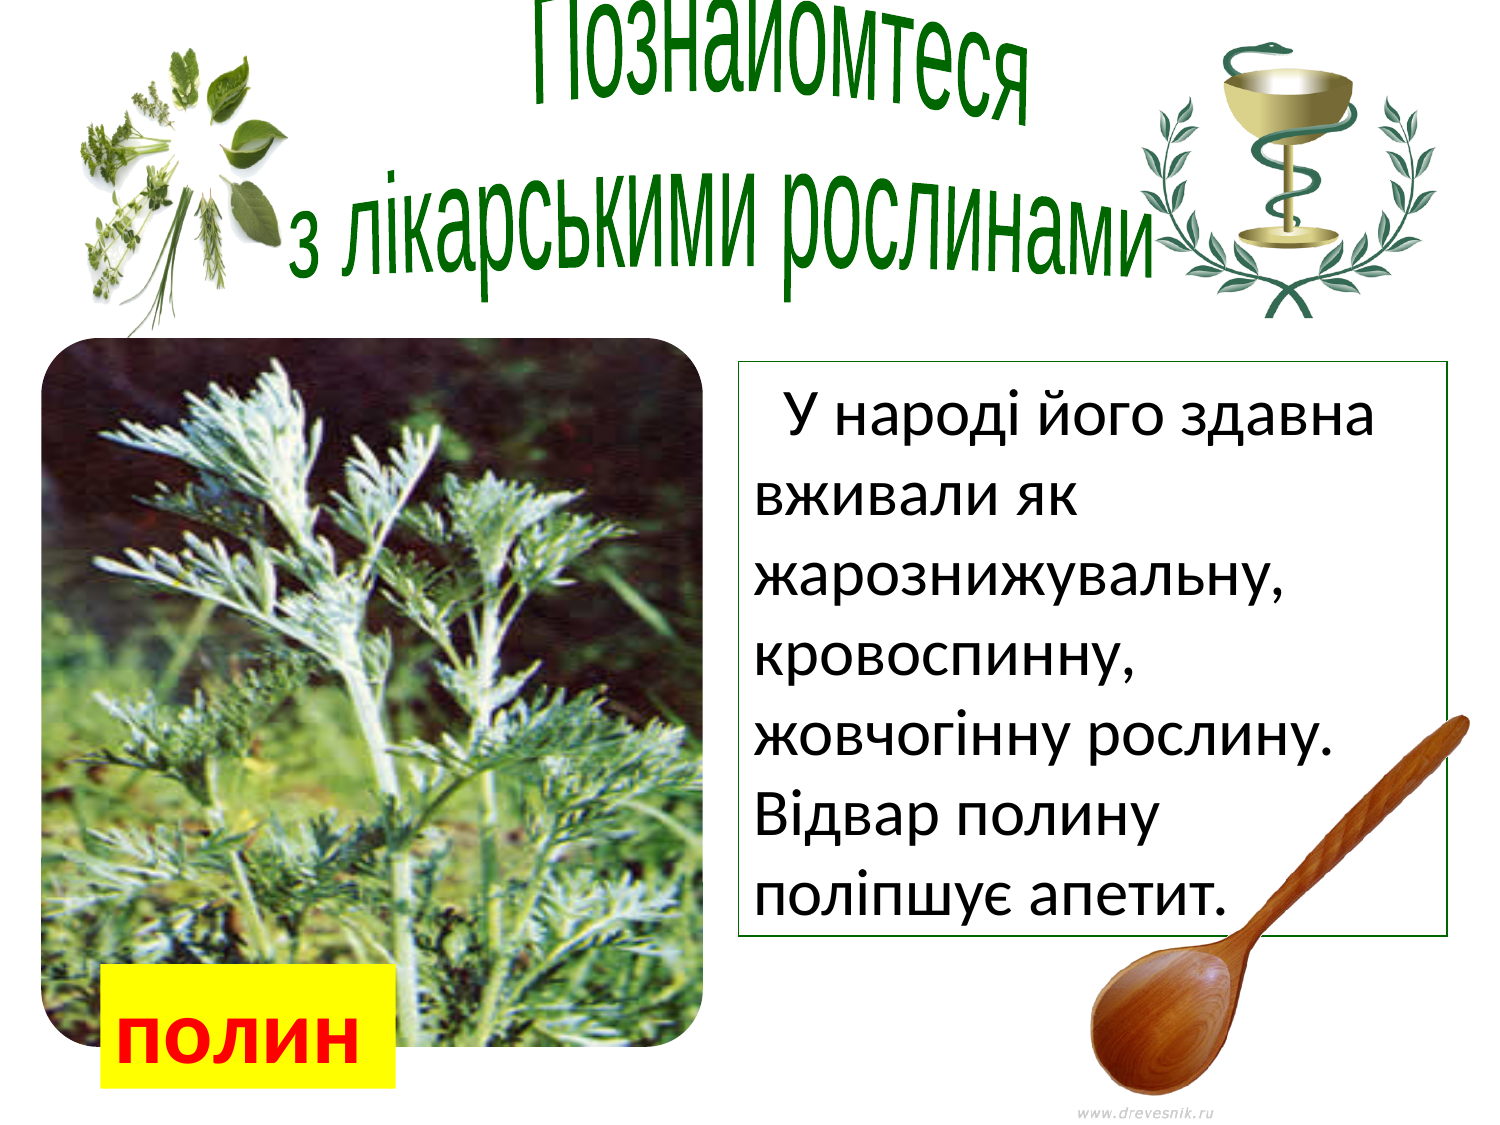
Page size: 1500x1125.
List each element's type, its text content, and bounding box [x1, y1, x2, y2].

picture [40, 42, 703, 1048]
text_box полин [100, 1055, 396, 1089]
text_box У народі його здавна вживали як жарознижувальну, кровоспинну, жовчогінну рослину. Відвар полину поліпшує апетит. [738, 361, 1447, 937]
picture [1139, 42, 1437, 330]
picture [1072, 697, 1500, 1125]
